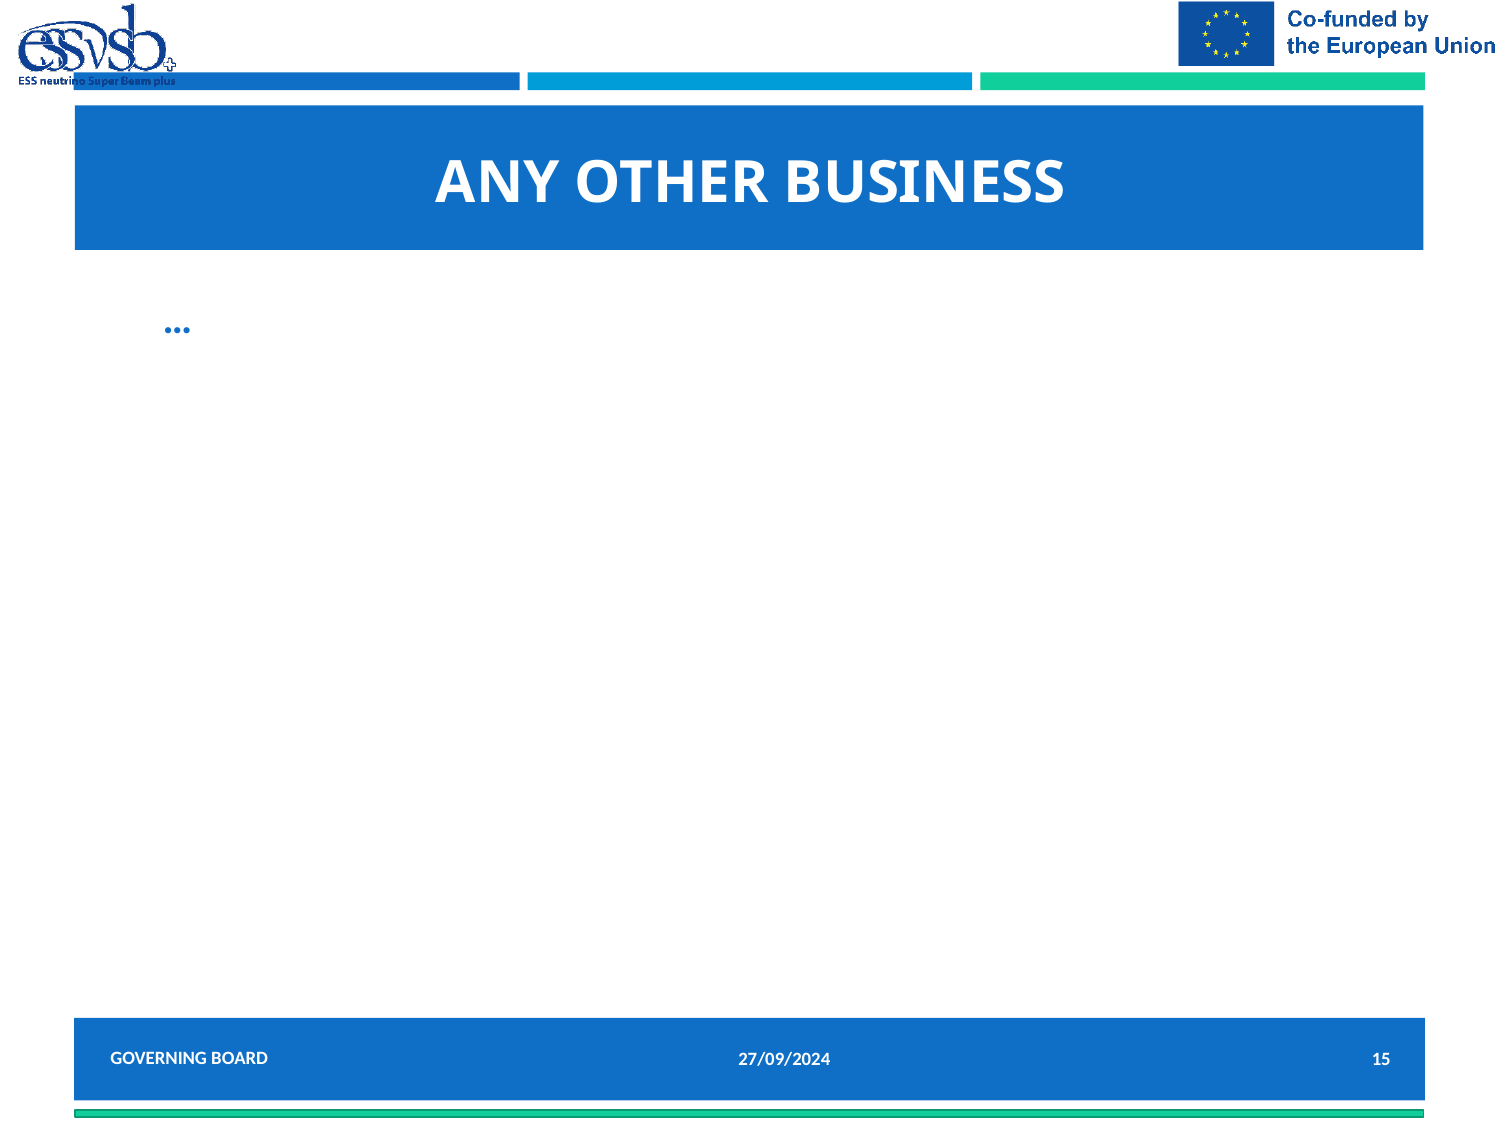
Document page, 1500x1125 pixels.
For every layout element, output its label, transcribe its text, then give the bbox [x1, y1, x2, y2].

title Any other business [95, 135, 1406, 222]
footer Governing Board [95, 1026, 490, 1087]
picture [0, 0, 190, 89]
text_box … [94, 284, 1423, 961]
slide_number 15 [1279, 1027, 1406, 1088]
picture [1176, 0, 1496, 68]
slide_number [609, 1027, 960, 1088]
